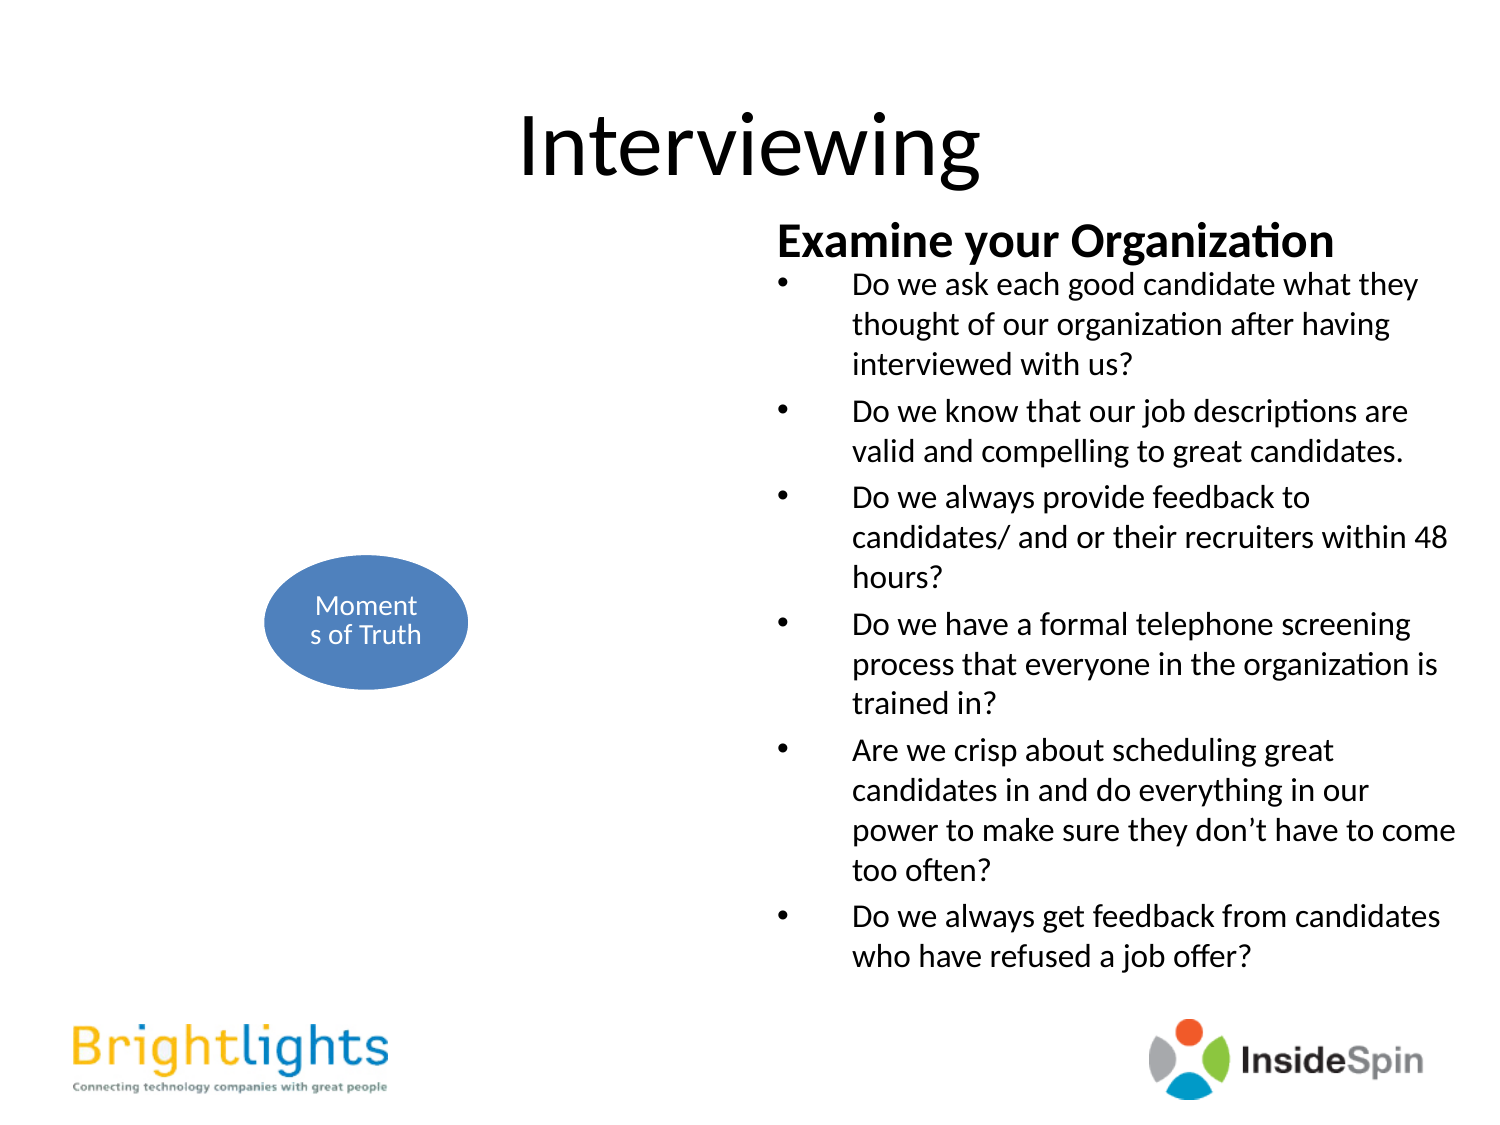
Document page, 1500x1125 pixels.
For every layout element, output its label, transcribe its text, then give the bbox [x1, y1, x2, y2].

picture [73, 1024, 388, 1100]
list Examine your Organization [761, 149, 1426, 254]
picture [1149, 1026, 1425, 1100]
title Interviewing [74, 44, 1426, 233]
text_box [0, 344, 783, 901]
list Do we ask each good candidate what they thought of our organization after having interviewed with us? Do we know that our job descriptions are valid and compelling to great candidates. Do we always provide feedback to candidates/ and or their recruiters within 48 hours? Do we have a formal telephone screening process that everyone in the organization is trained in? Are we crisp about scheduling great candidates in and do everything in our power to make sure they don’t have to come too often? Do we always get feedback from candidates who have refused a job offer? [761, 254, 1476, 1026]
